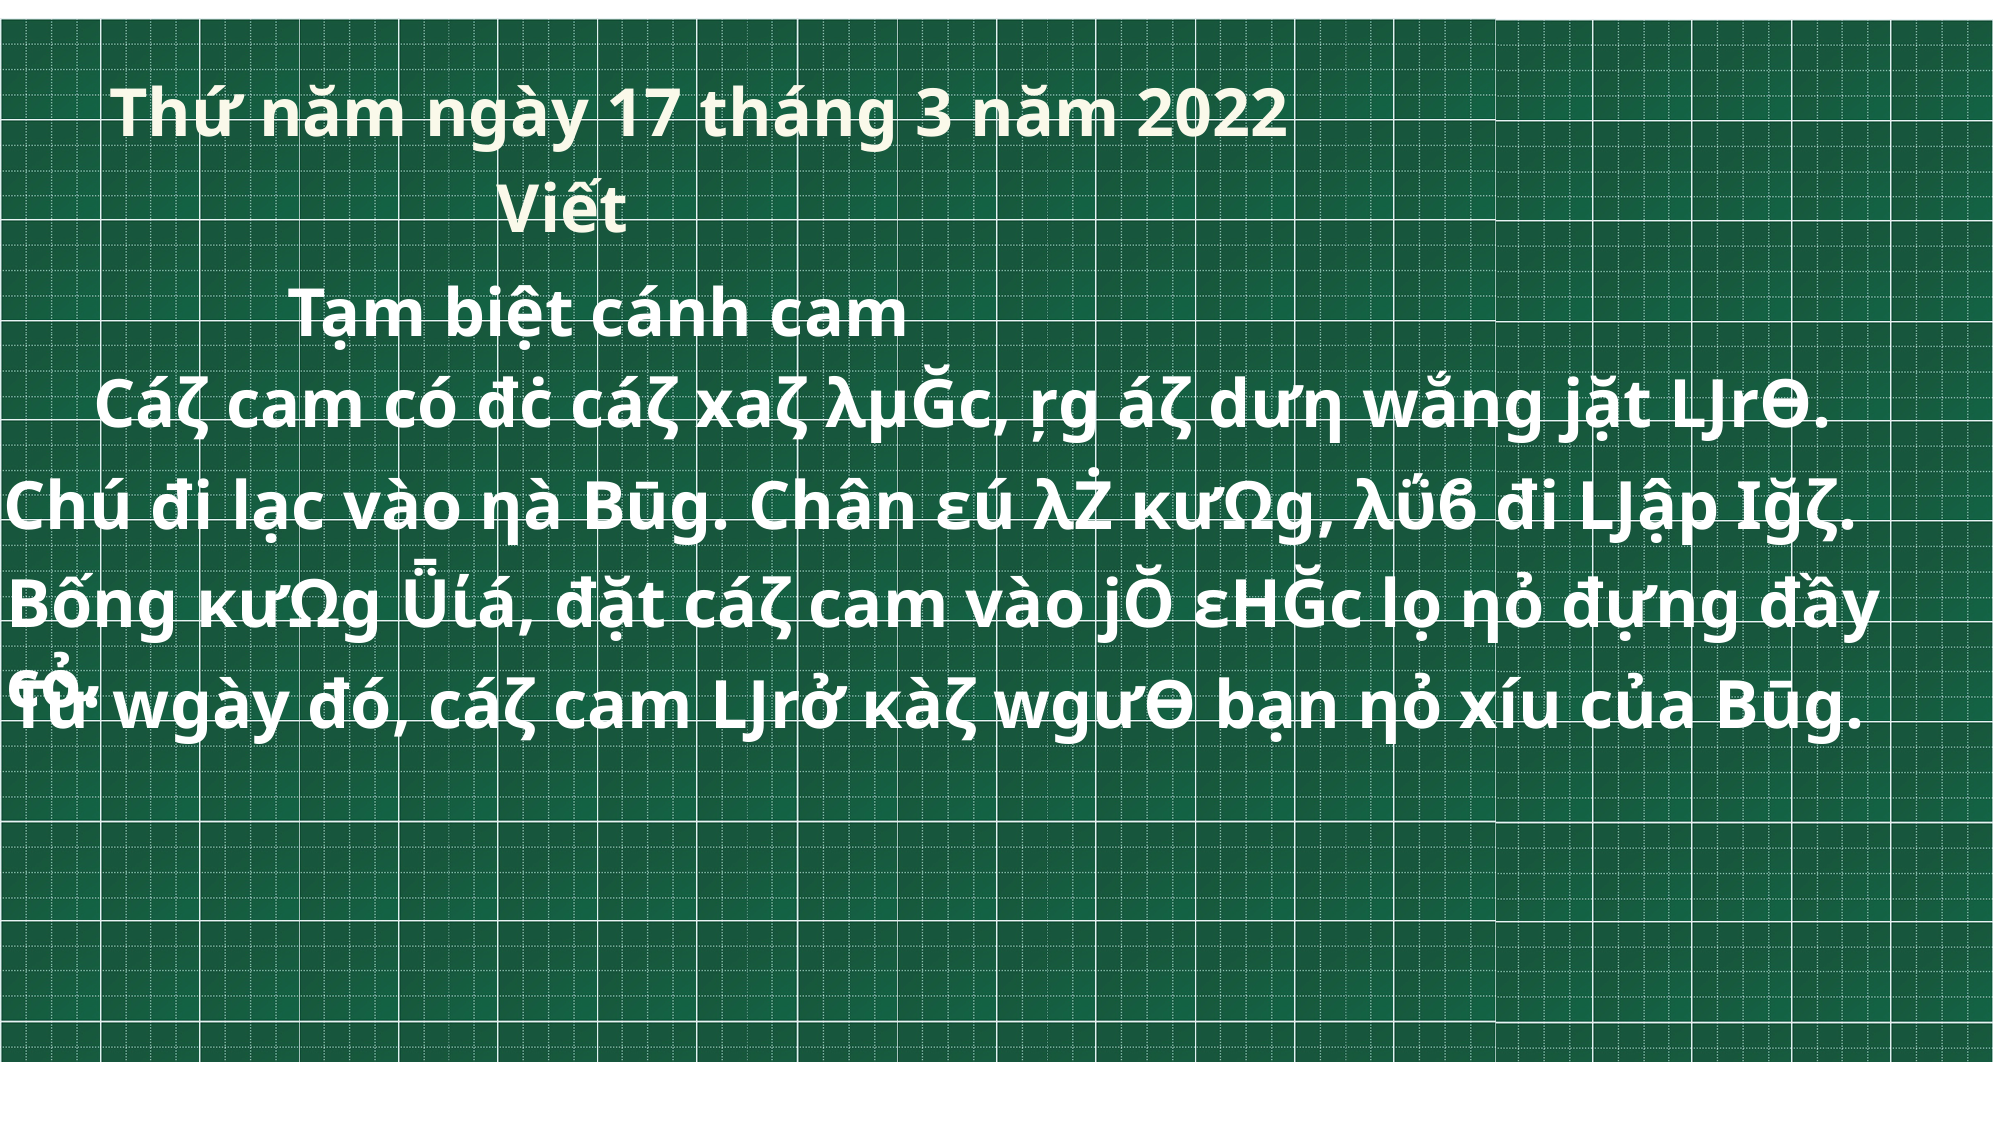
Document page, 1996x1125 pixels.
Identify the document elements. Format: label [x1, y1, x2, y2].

text_box [0, 18, 1993, 1124]
